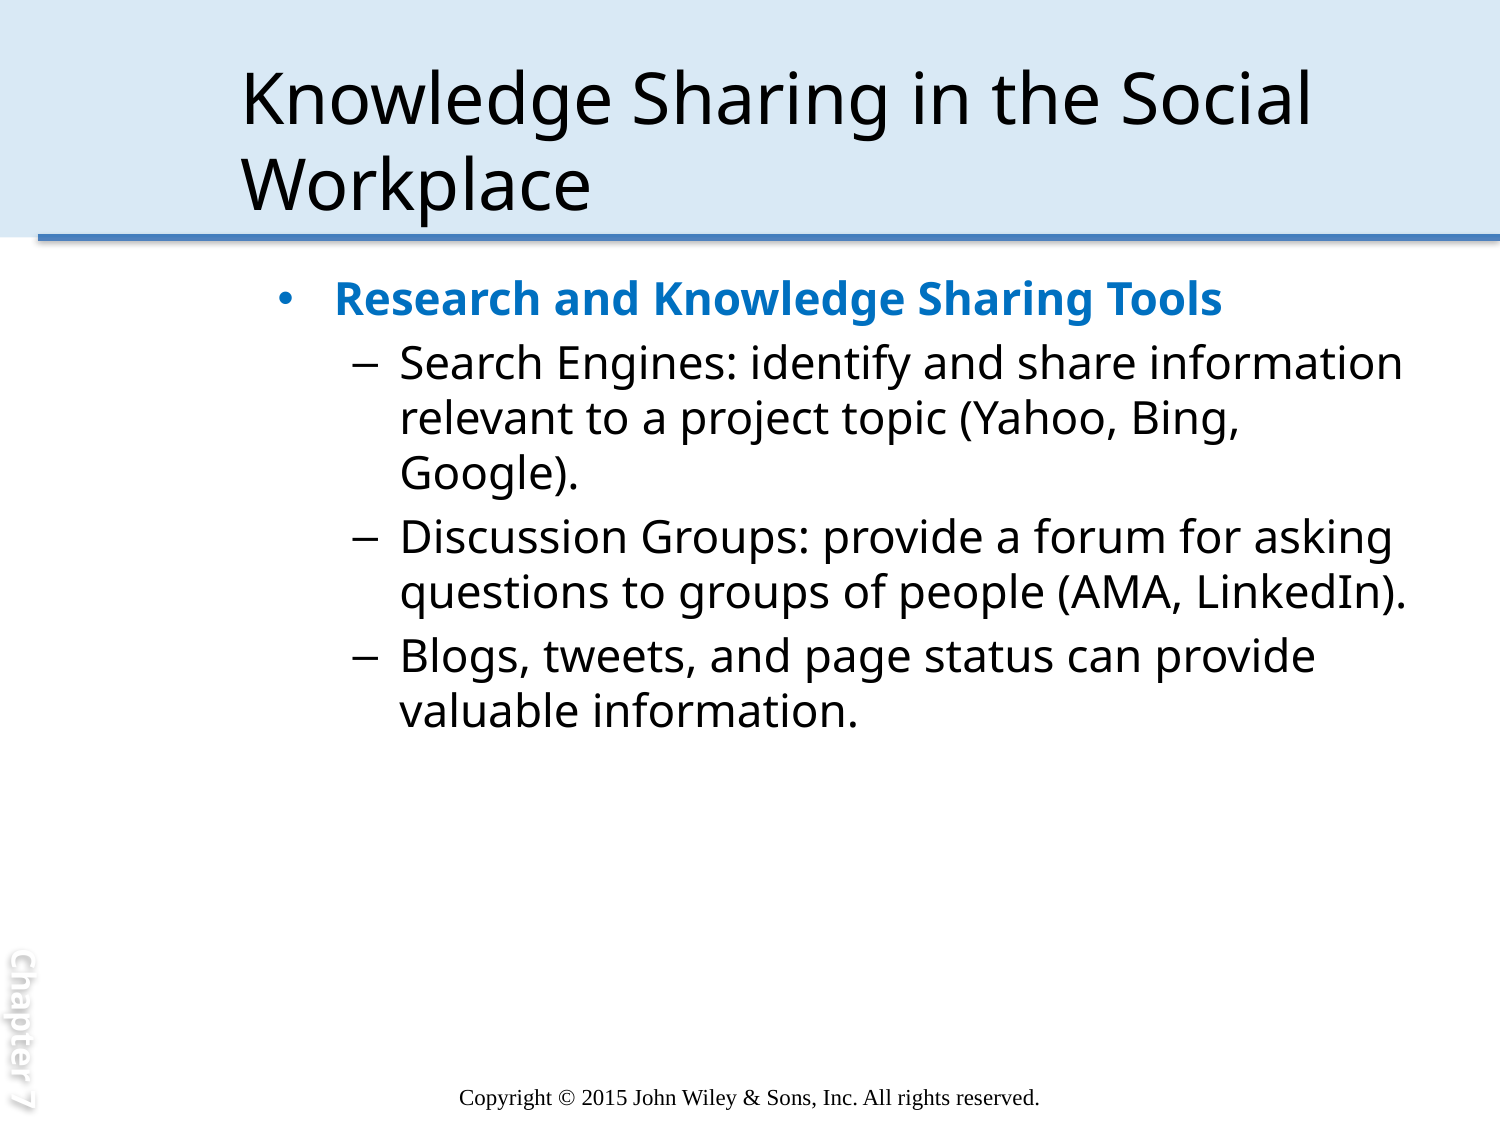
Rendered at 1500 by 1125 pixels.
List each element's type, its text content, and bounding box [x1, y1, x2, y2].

list Chapter 7 [0, 0, 50, 1125]
list Research and Knowledge Sharing Tools Search Engines: identify and share information relevant to a project topic (Yahoo, Bing, Google). Discussion Groups: provide a forum for asking questions to groups of people (AMA, LinkedIn). Blogs, tweets, and page status can provide valuable information. [262, 262, 1425, 1005]
title Knowledge Sharing in the Social Workplace [225, 45, 1425, 233]
